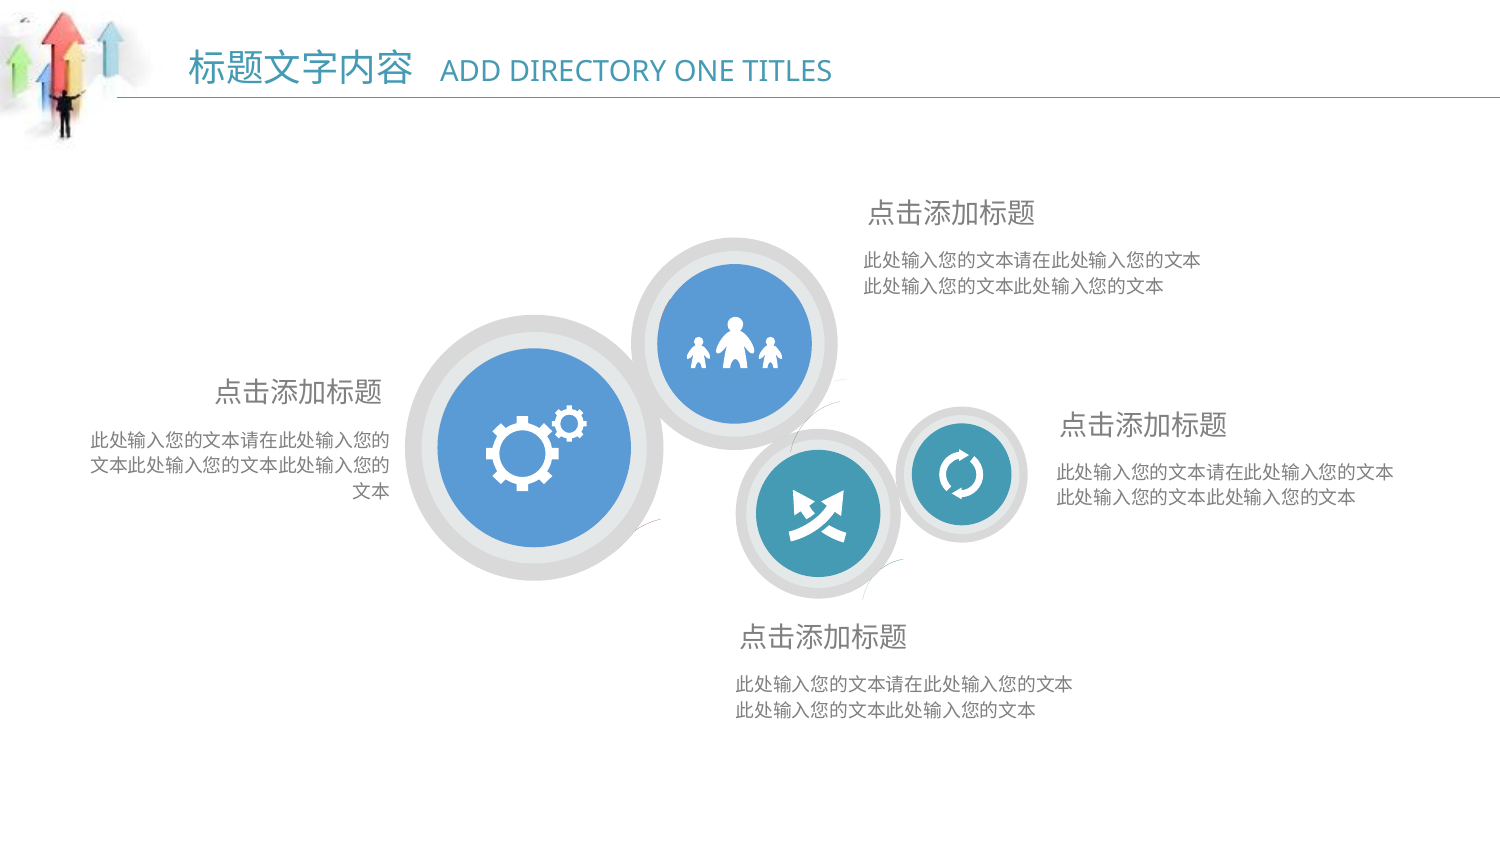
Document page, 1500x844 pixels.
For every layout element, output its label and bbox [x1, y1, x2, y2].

text_box [735, 428, 914, 611]
text_box [1041, 399, 1427, 518]
picture [0, 0, 360, 202]
text_box [895, 406, 1028, 543]
text_box [848, 188, 1234, 306]
text_box [630, 237, 848, 453]
text_box [404, 314, 664, 581]
text_box [62, 367, 405, 511]
text_box [720, 611, 1106, 730]
